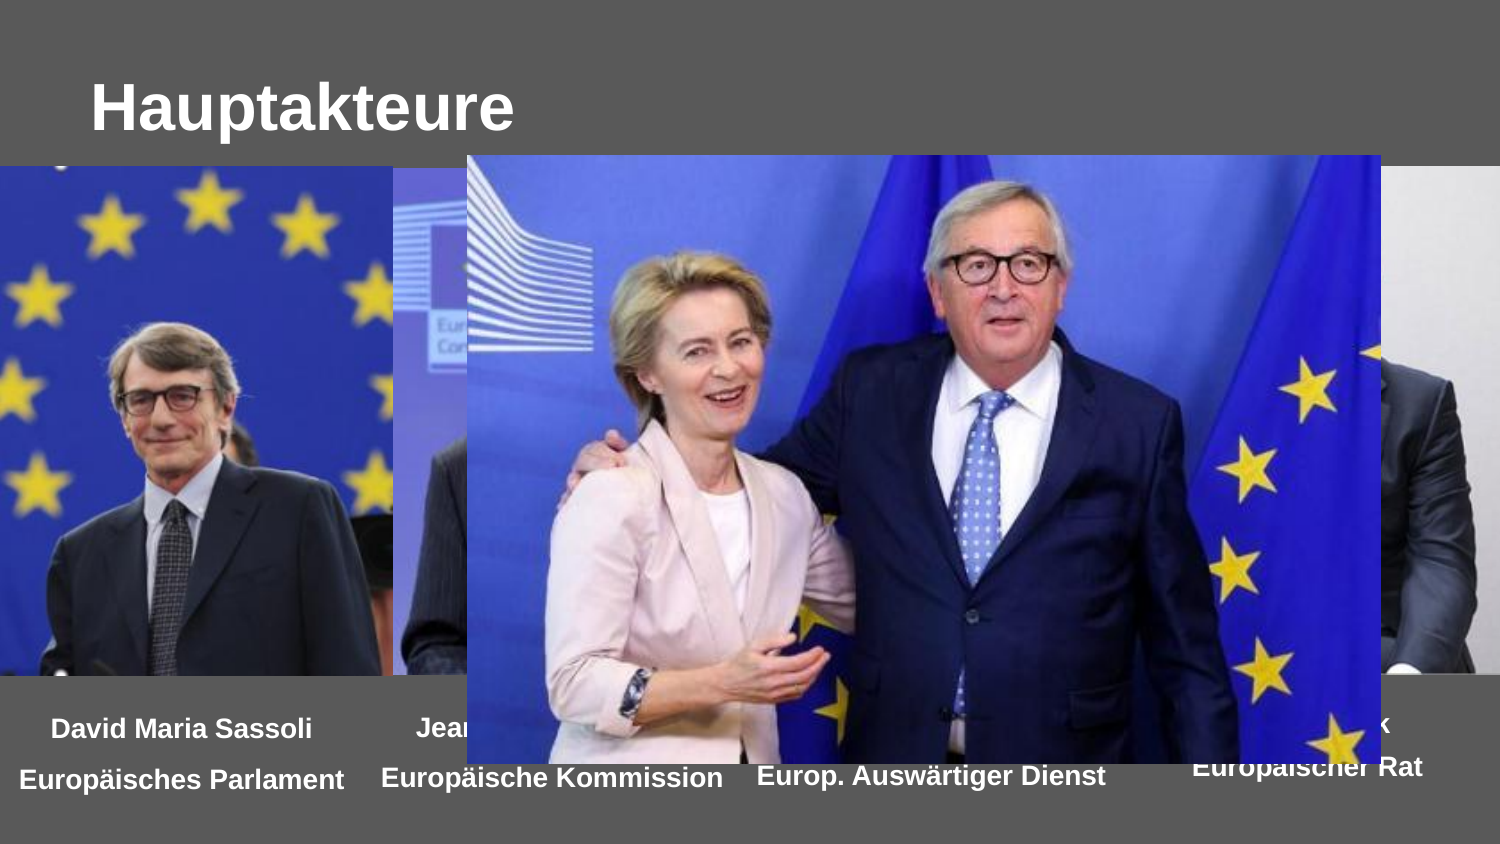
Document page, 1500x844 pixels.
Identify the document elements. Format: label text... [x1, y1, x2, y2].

text_box Federica Mogherini Europ. Auswärtiger Dienst [741, 771, 1122, 799]
text_box Jean-Claude Juncker Europäische Kommission [365, 684, 747, 801]
picture [0, 155, 1500, 764]
text_box Donald Tusk Europäischer Rat [1176, 698, 1438, 790]
text_box David Maria Sassoli Europäisches Parlament [3, 703, 360, 803]
title Hauptakteure [75, 33, 1425, 166]
